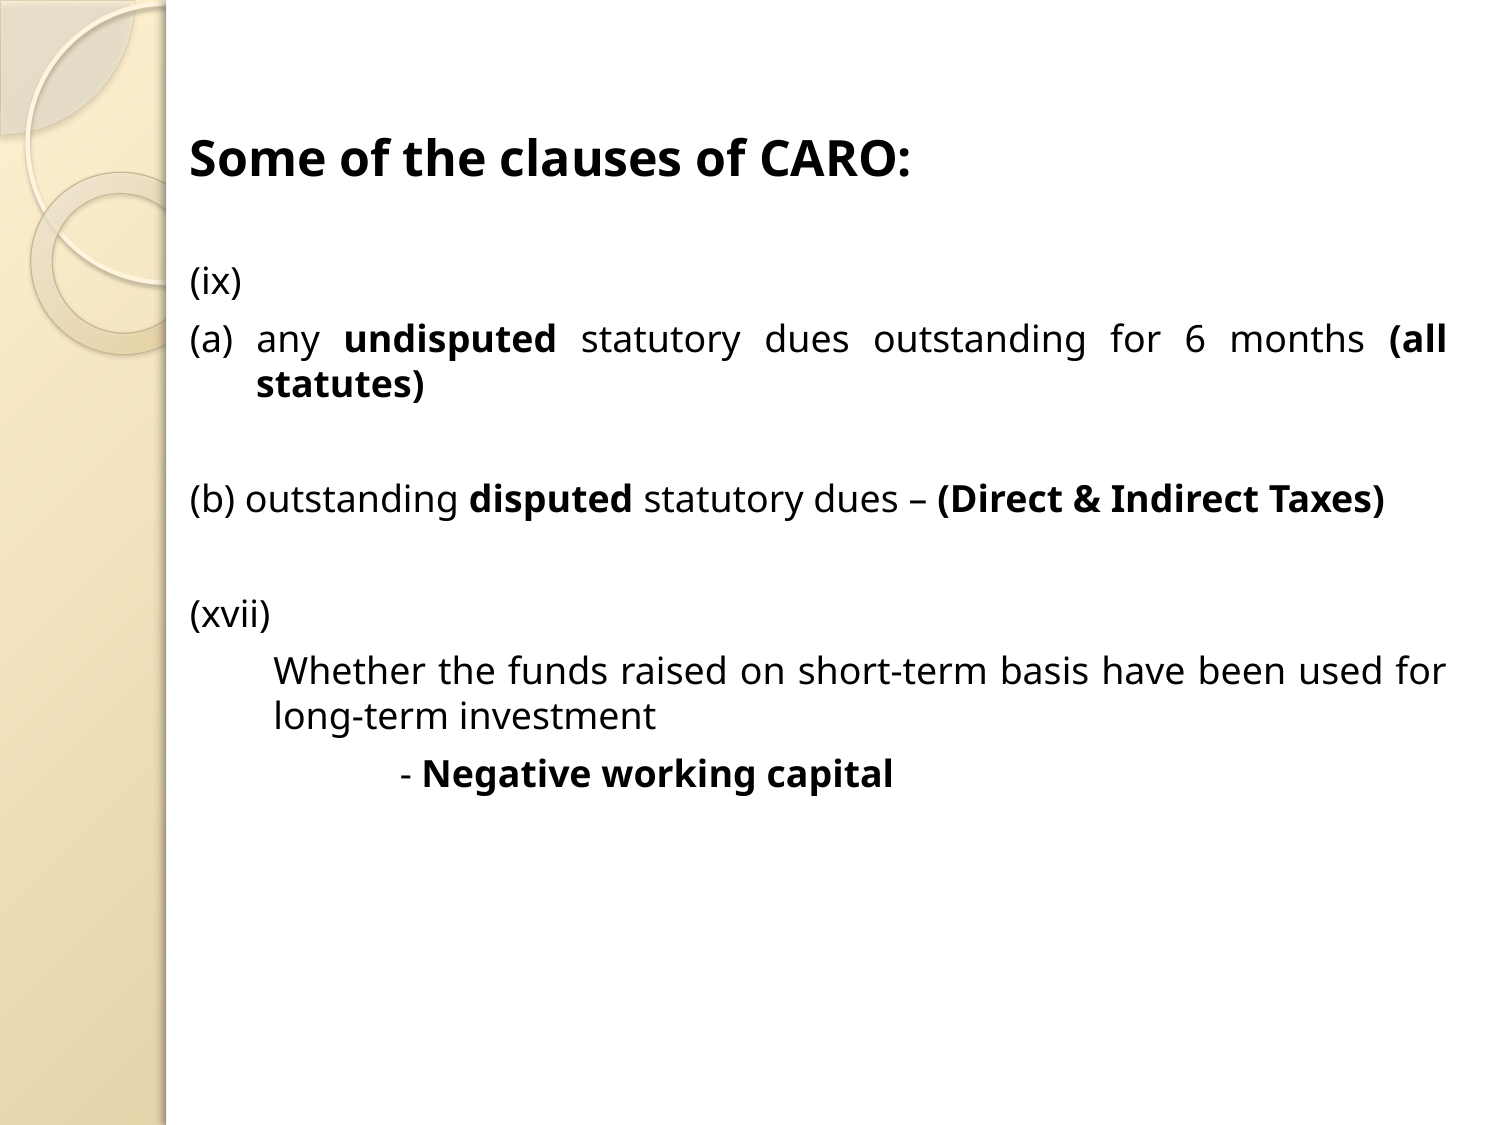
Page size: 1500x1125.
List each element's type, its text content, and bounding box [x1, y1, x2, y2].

title Some of the clauses of CARO: [174, 75, 1413, 238]
list (ix) (a) any undisputed statutory dues outstanding for 6 months (all statutes) (b) outstanding disputed statutory dues – (Direct & Indirect Taxes) (xvii) Whether the funds raised on short-term basis have been used for long-term investment - Negative working capital [174, 249, 1463, 938]
